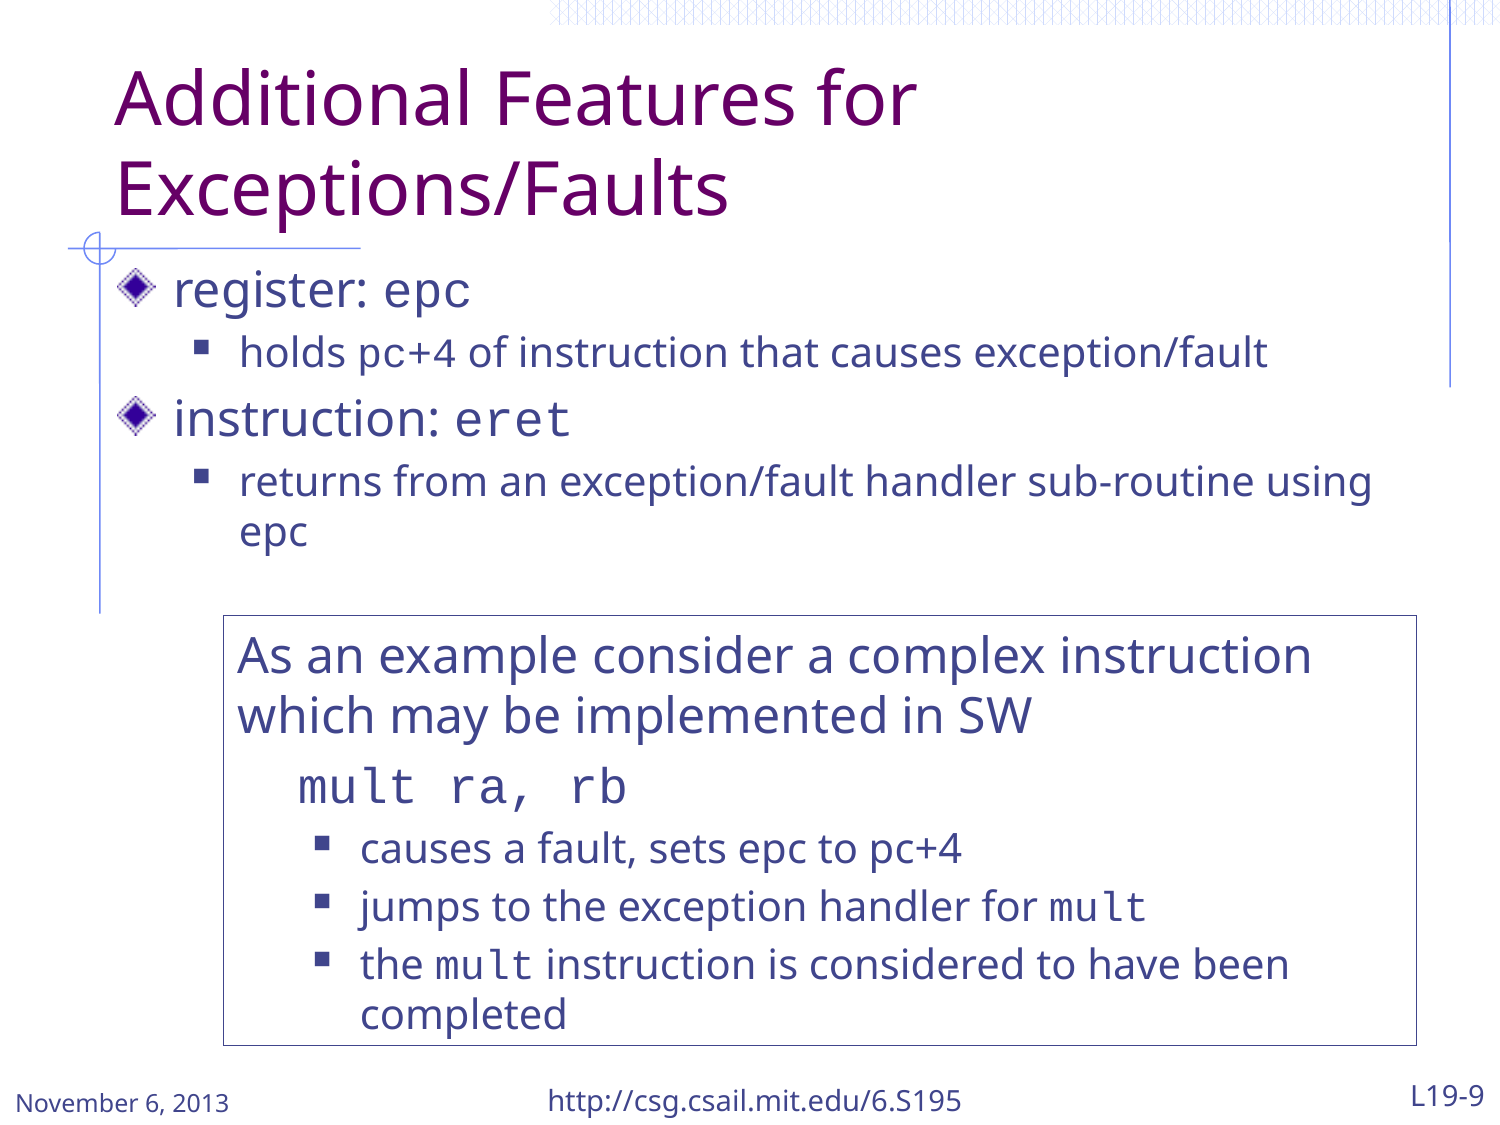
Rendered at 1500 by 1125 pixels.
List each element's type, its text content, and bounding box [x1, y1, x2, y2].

text_box [1446, 250, 1456, 604]
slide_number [0, 1049, 313, 1125]
text_box register: epc holds pc+4 of instruction that causes exception/fault instruction: eret returns from an exception/fault handler sub-routine using epc [102, 250, 1446, 616]
title Additional Features for Exceptions/Faults [99, 49, 1376, 238]
text_box As an example consider a complex instruction which may be implemented in SW mult ra, rb causes a fault, sets epc to pc+4 jumps to the exception handler for mult the mult instruction is considered to have been completed [223, 615, 1417, 1046]
slide_number L19-9 [1187, 1049, 1500, 1125]
picture [117, 396, 156, 436]
picture [117, 268, 156, 307]
footer http://csg.csail.mit.edu/6.S195 [508, 1049, 1002, 1125]
